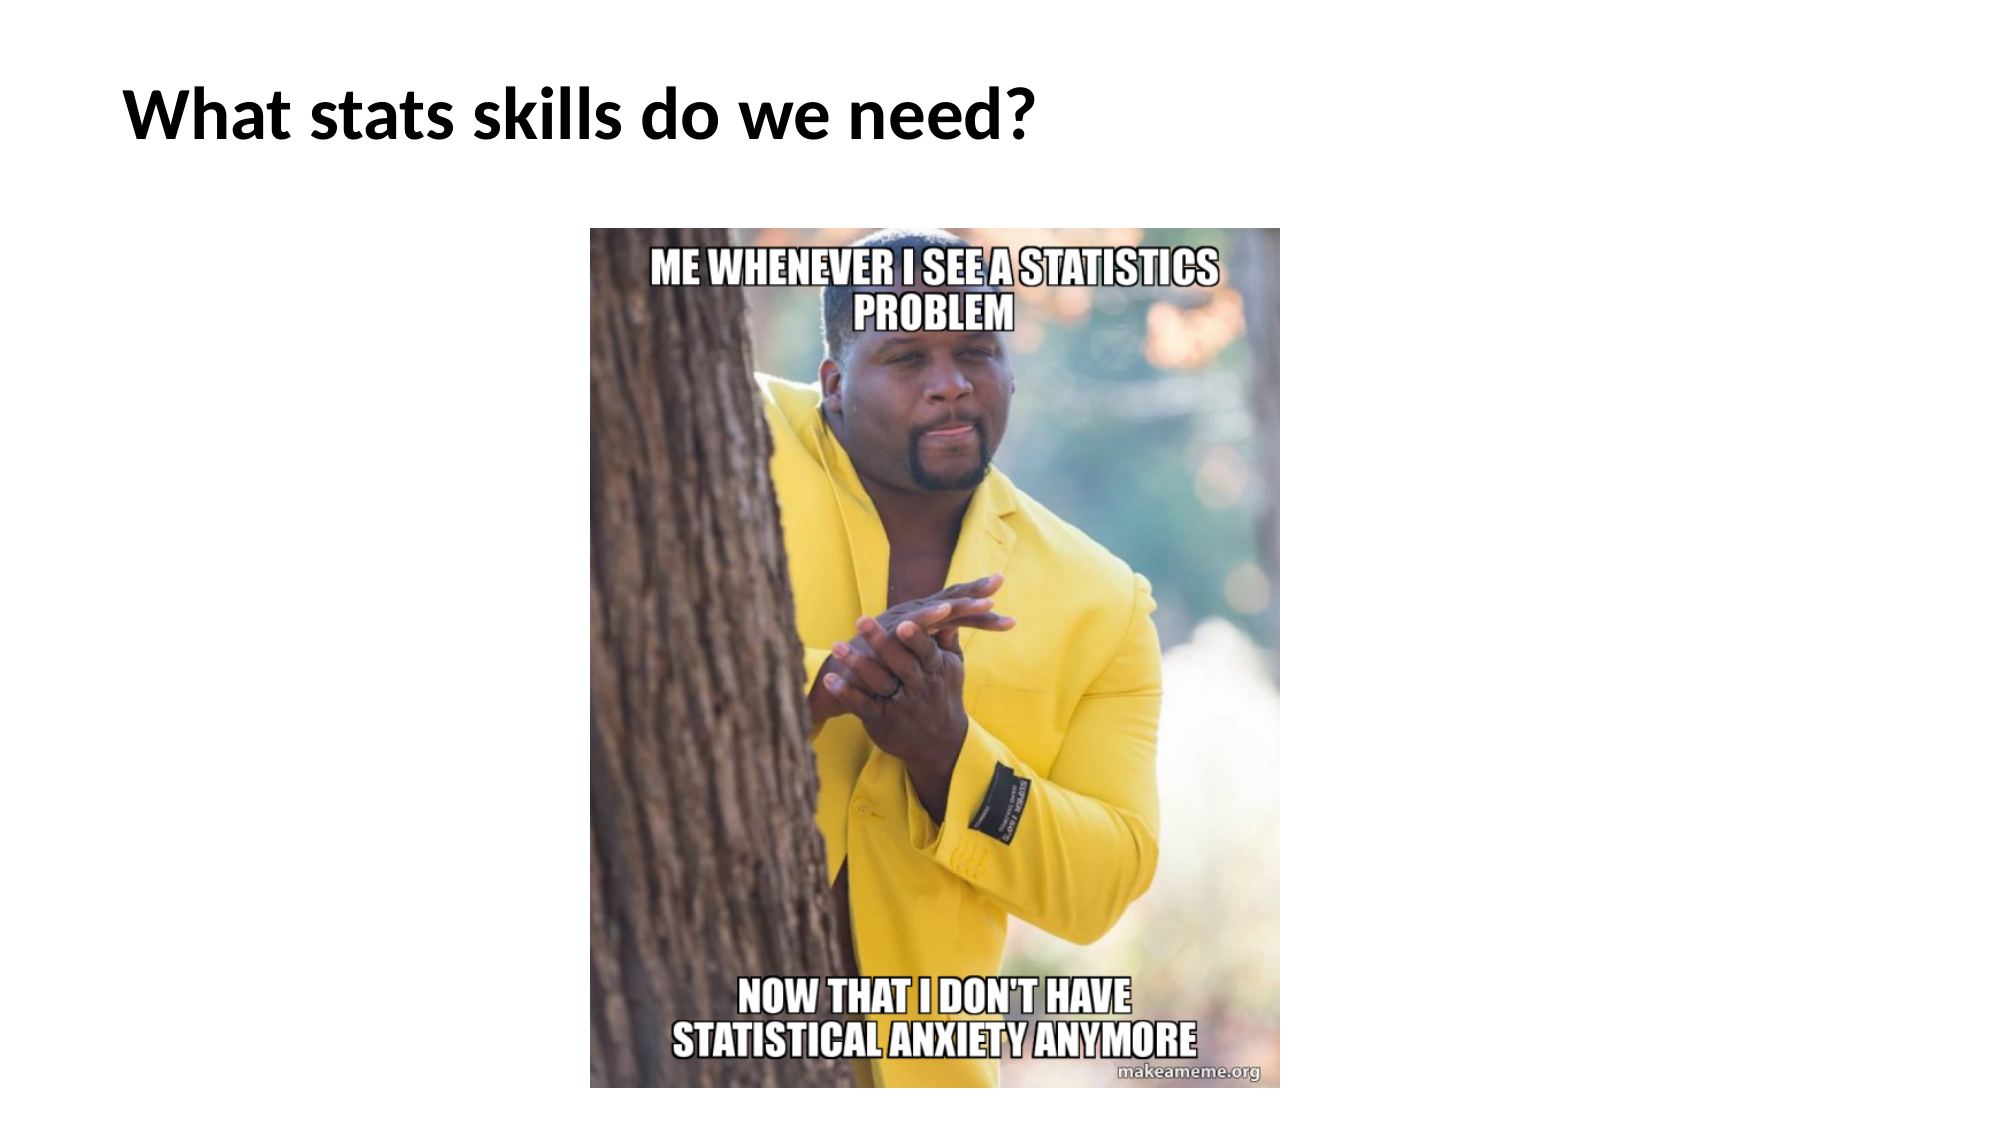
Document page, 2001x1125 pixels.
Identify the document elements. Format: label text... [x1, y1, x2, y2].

picture [590, 228, 1280, 1088]
text_box What stats skills do we need? [107, 57, 1055, 163]
